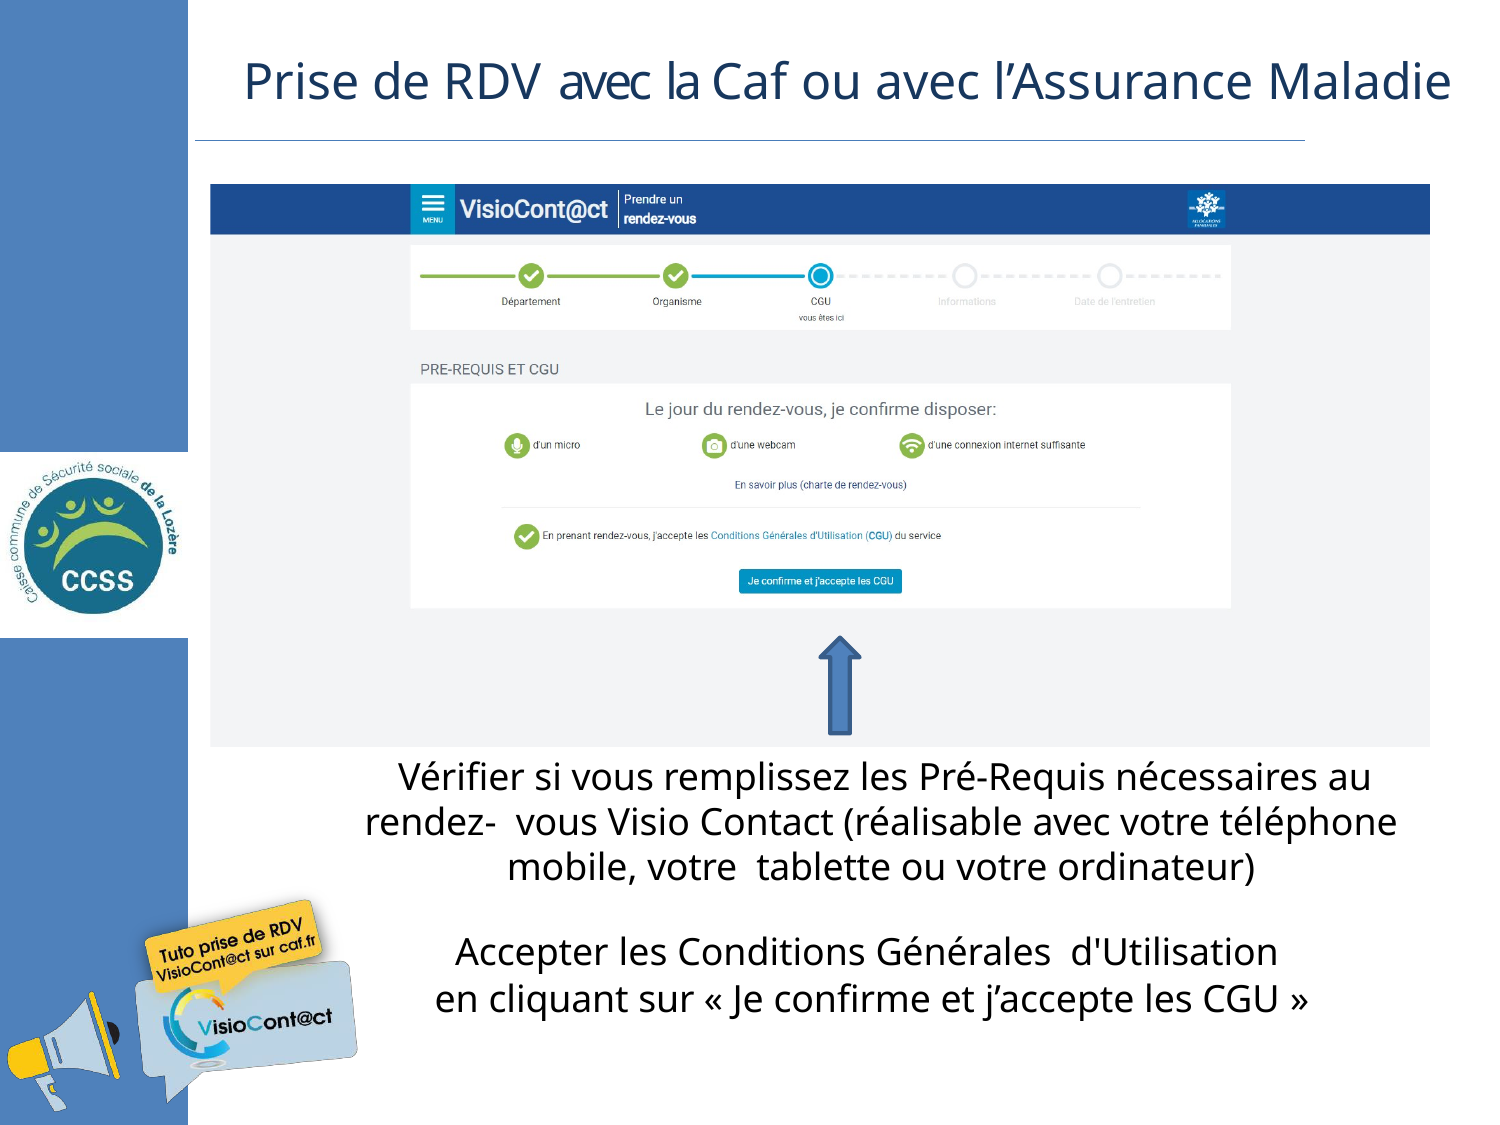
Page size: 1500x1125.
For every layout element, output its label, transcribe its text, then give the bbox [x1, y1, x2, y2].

text_box [0, 868, 362, 1125]
text_box Vérifier si vous remplissez les Pré-Requis nécessaires au rendez- vous Visio Contact (réalisable avec votre téléphone mobile, votre tablette ou votre ordinateur) [356, 751, 1404, 920]
text_box [820, 637, 860, 734]
text_box [0, 452, 189, 638]
text_box [210, 184, 1430, 747]
title Prise de RDV avec la Caf ou avec l’Assurance Maladie [194, 47, 1500, 238]
text_box Accepter les Conditions Générales d'Utilisation en cliquant sur « Je confirme et j’accepte les CGU » [330, 920, 1404, 1072]
